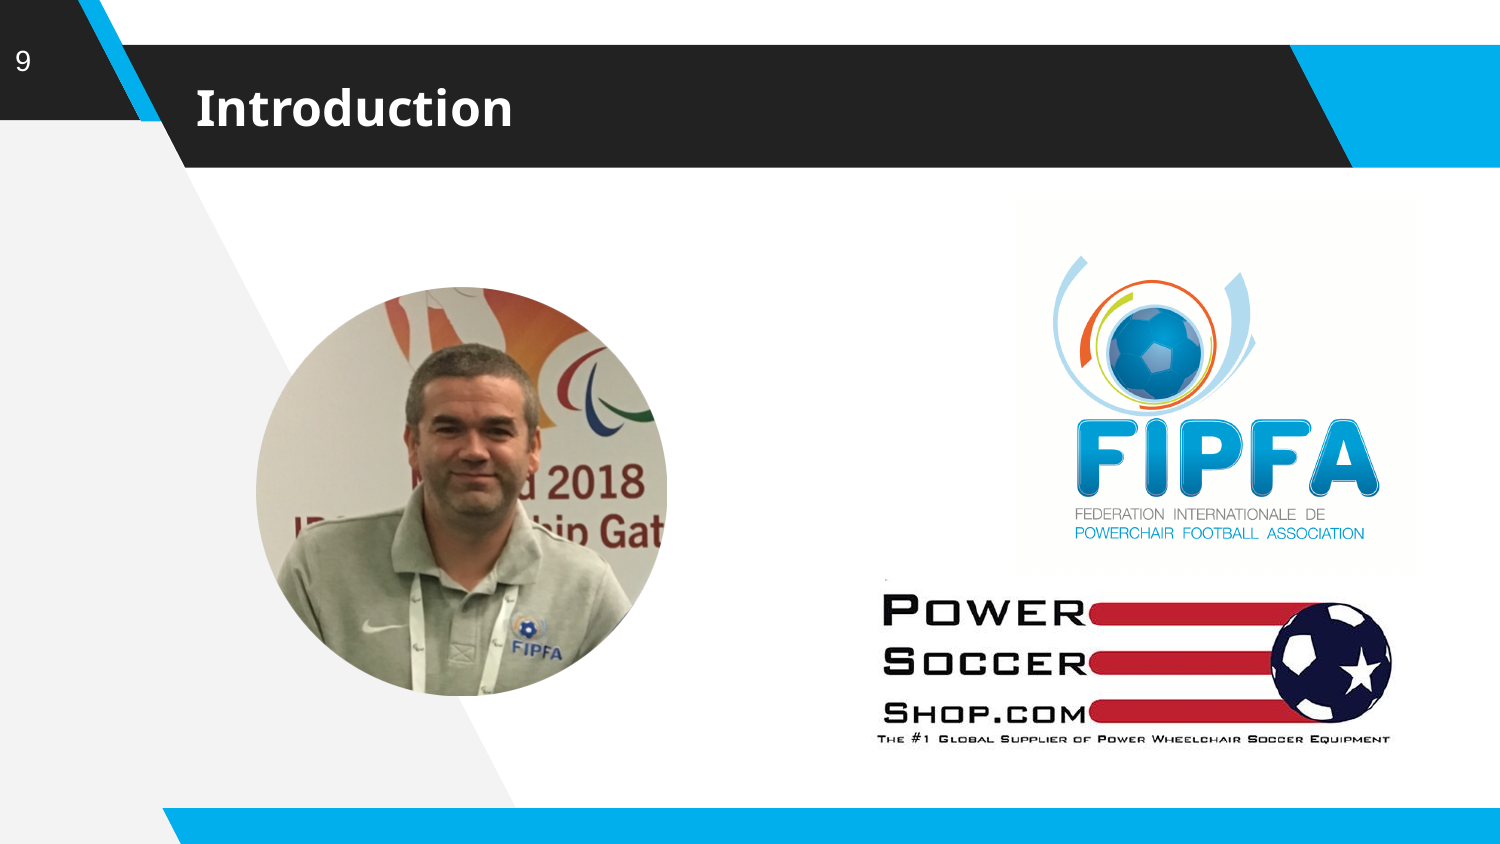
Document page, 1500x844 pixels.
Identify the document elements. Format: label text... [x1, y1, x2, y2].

slide_number 9 [0, 0, 98, 121]
picture [840, 194, 1426, 766]
picture [253, 285, 667, 696]
title Introduction [181, 45, 1285, 169]
